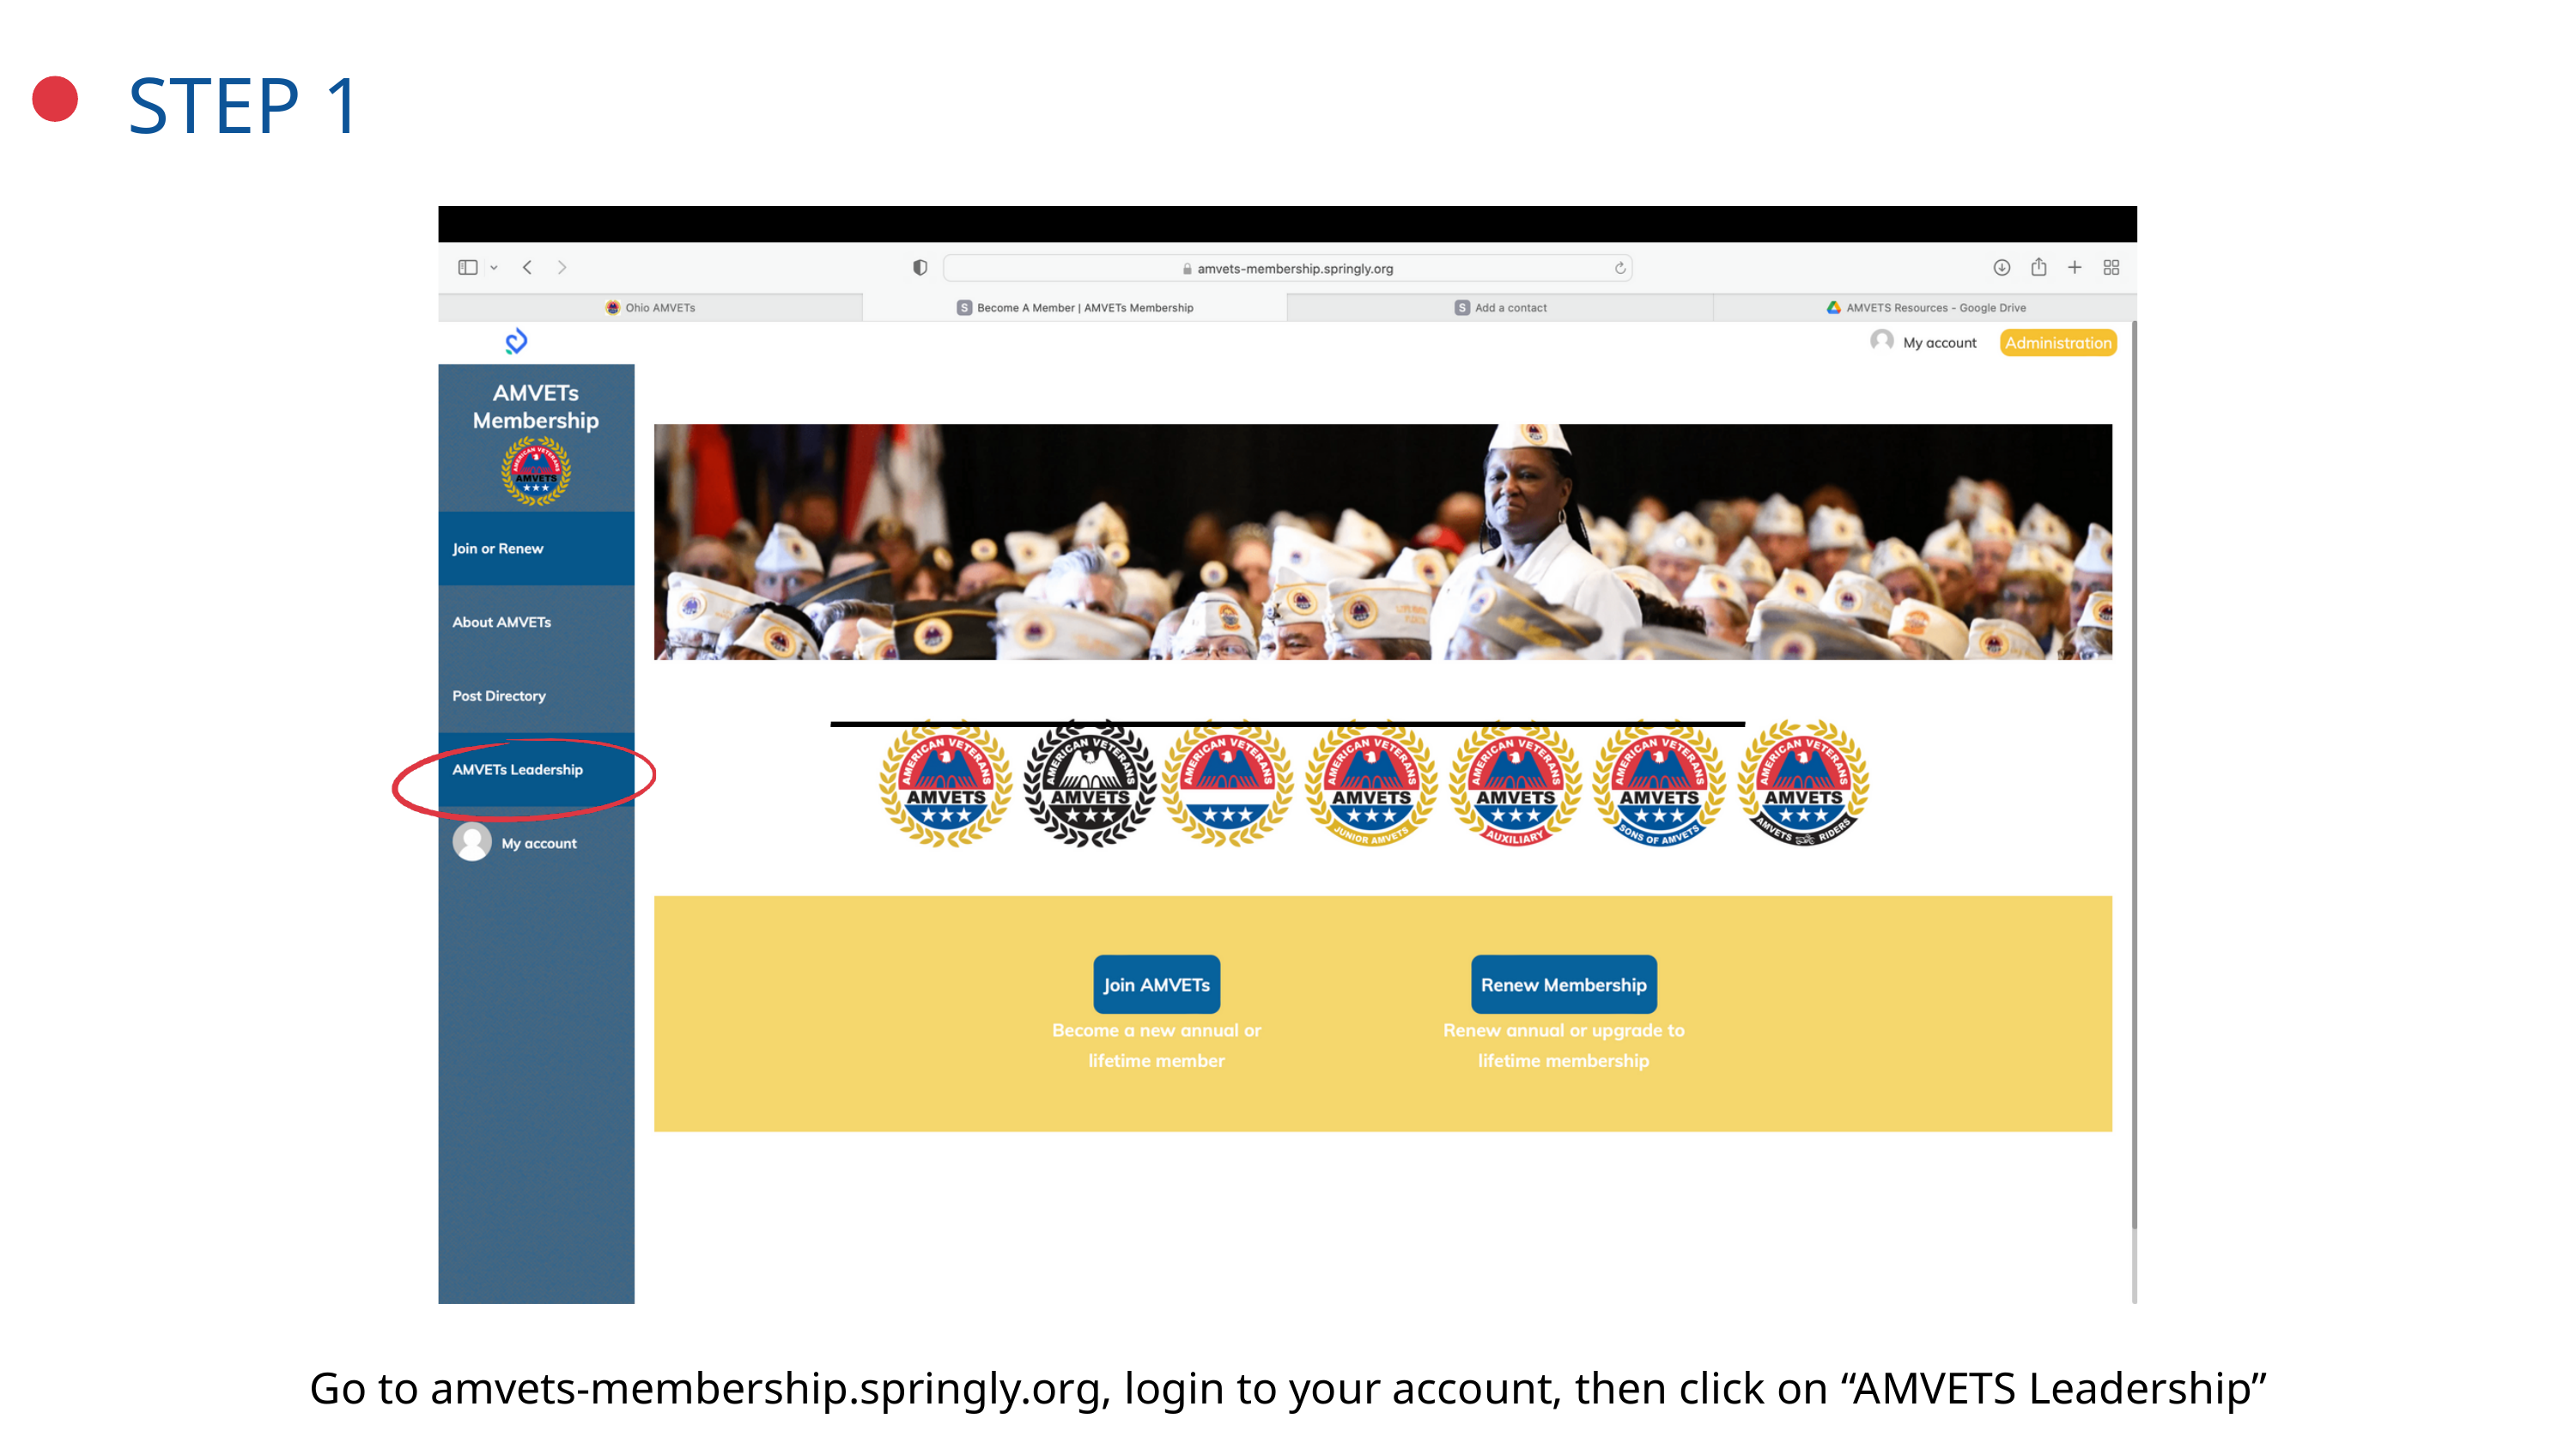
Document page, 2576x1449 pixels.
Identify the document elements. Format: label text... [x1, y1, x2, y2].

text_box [32, 76, 79, 123]
text_box STEP 1 [127, 40, 1058, 149]
text_box Go to amvets-membership.springly.org, login to your account, then click on “AMVETS Leadership” [167, 1352, 2409, 1413]
text_box [391, 738, 657, 822]
text_box [438, 206, 2138, 1304]
